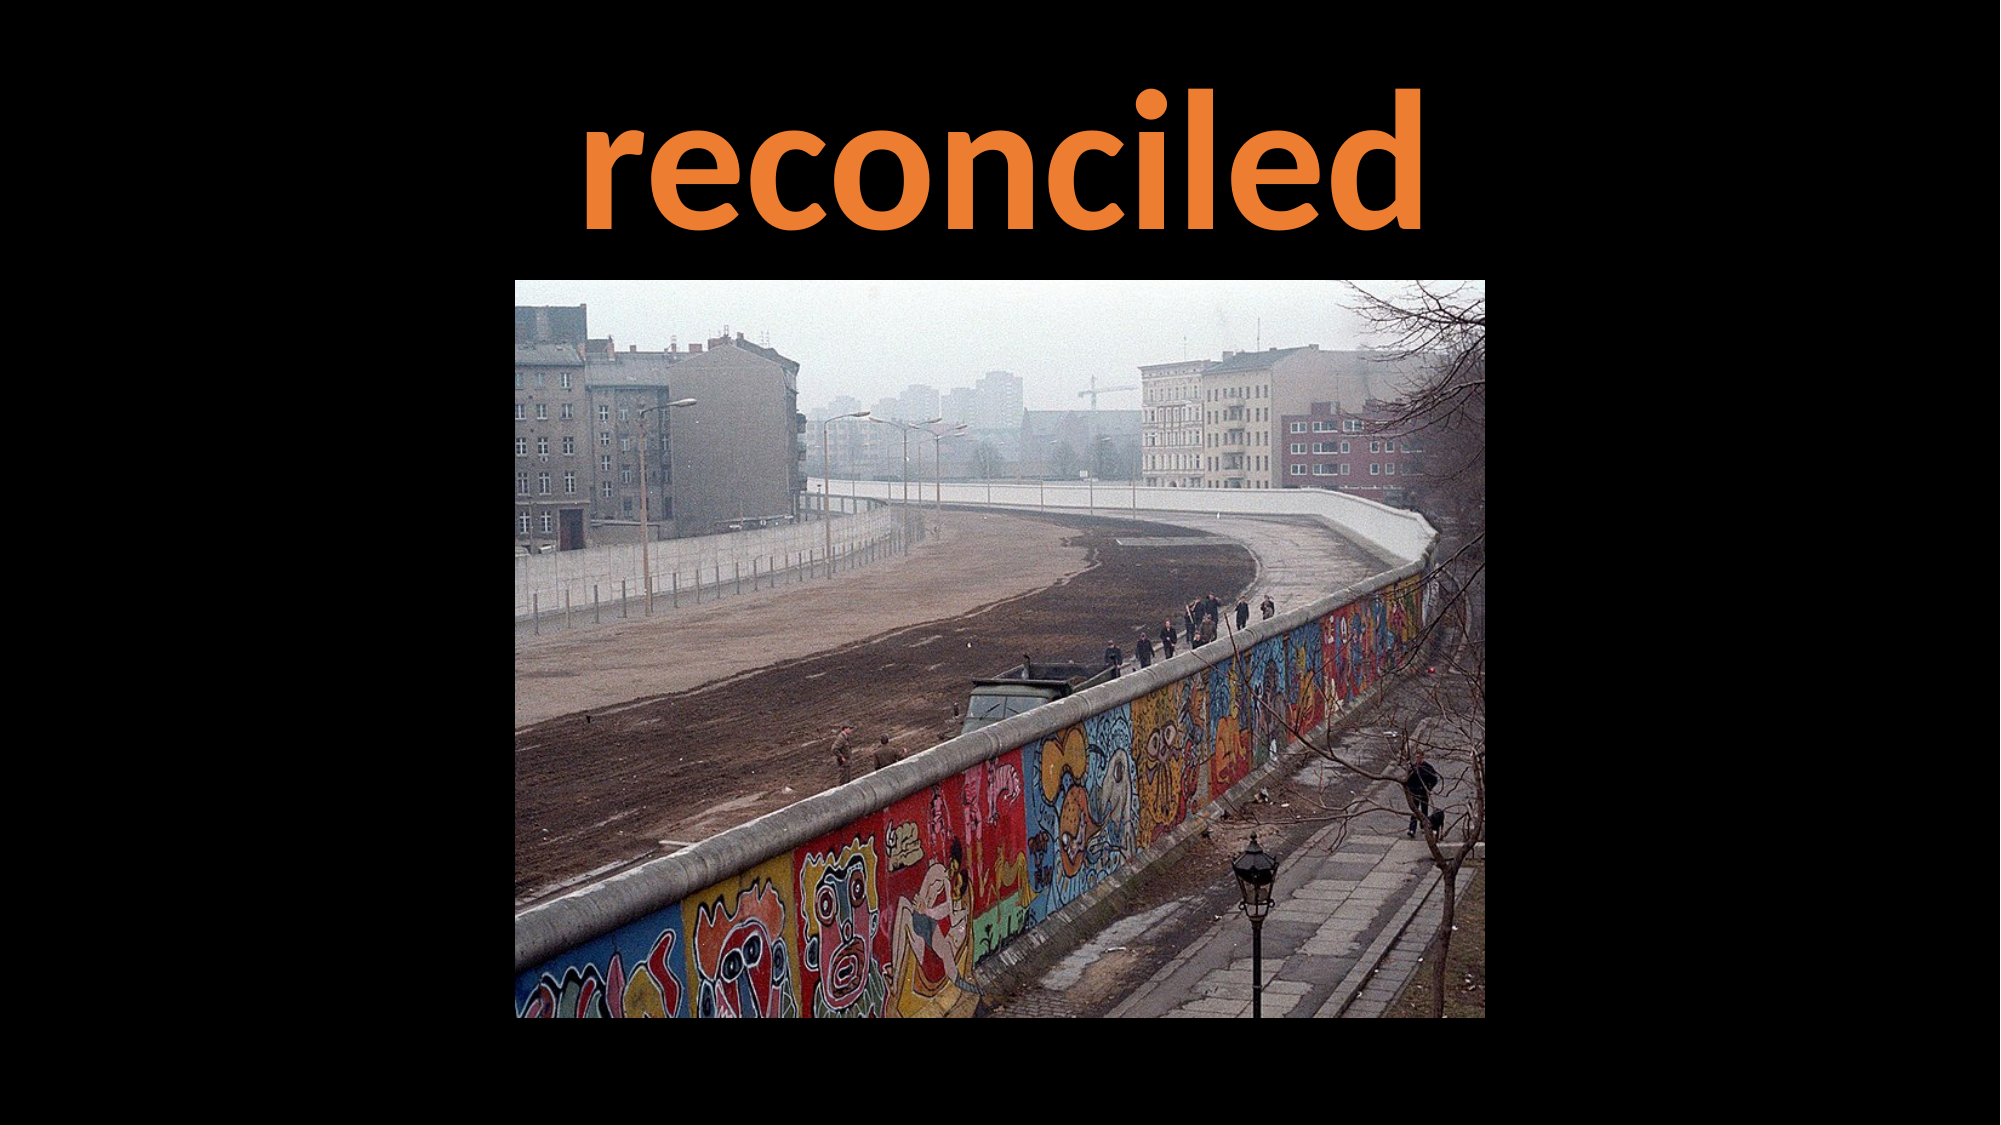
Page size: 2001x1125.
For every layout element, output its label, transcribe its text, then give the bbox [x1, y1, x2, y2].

picture [515, 280, 1485, 1018]
text_box reconciled [561, 22, 1919, 278]
